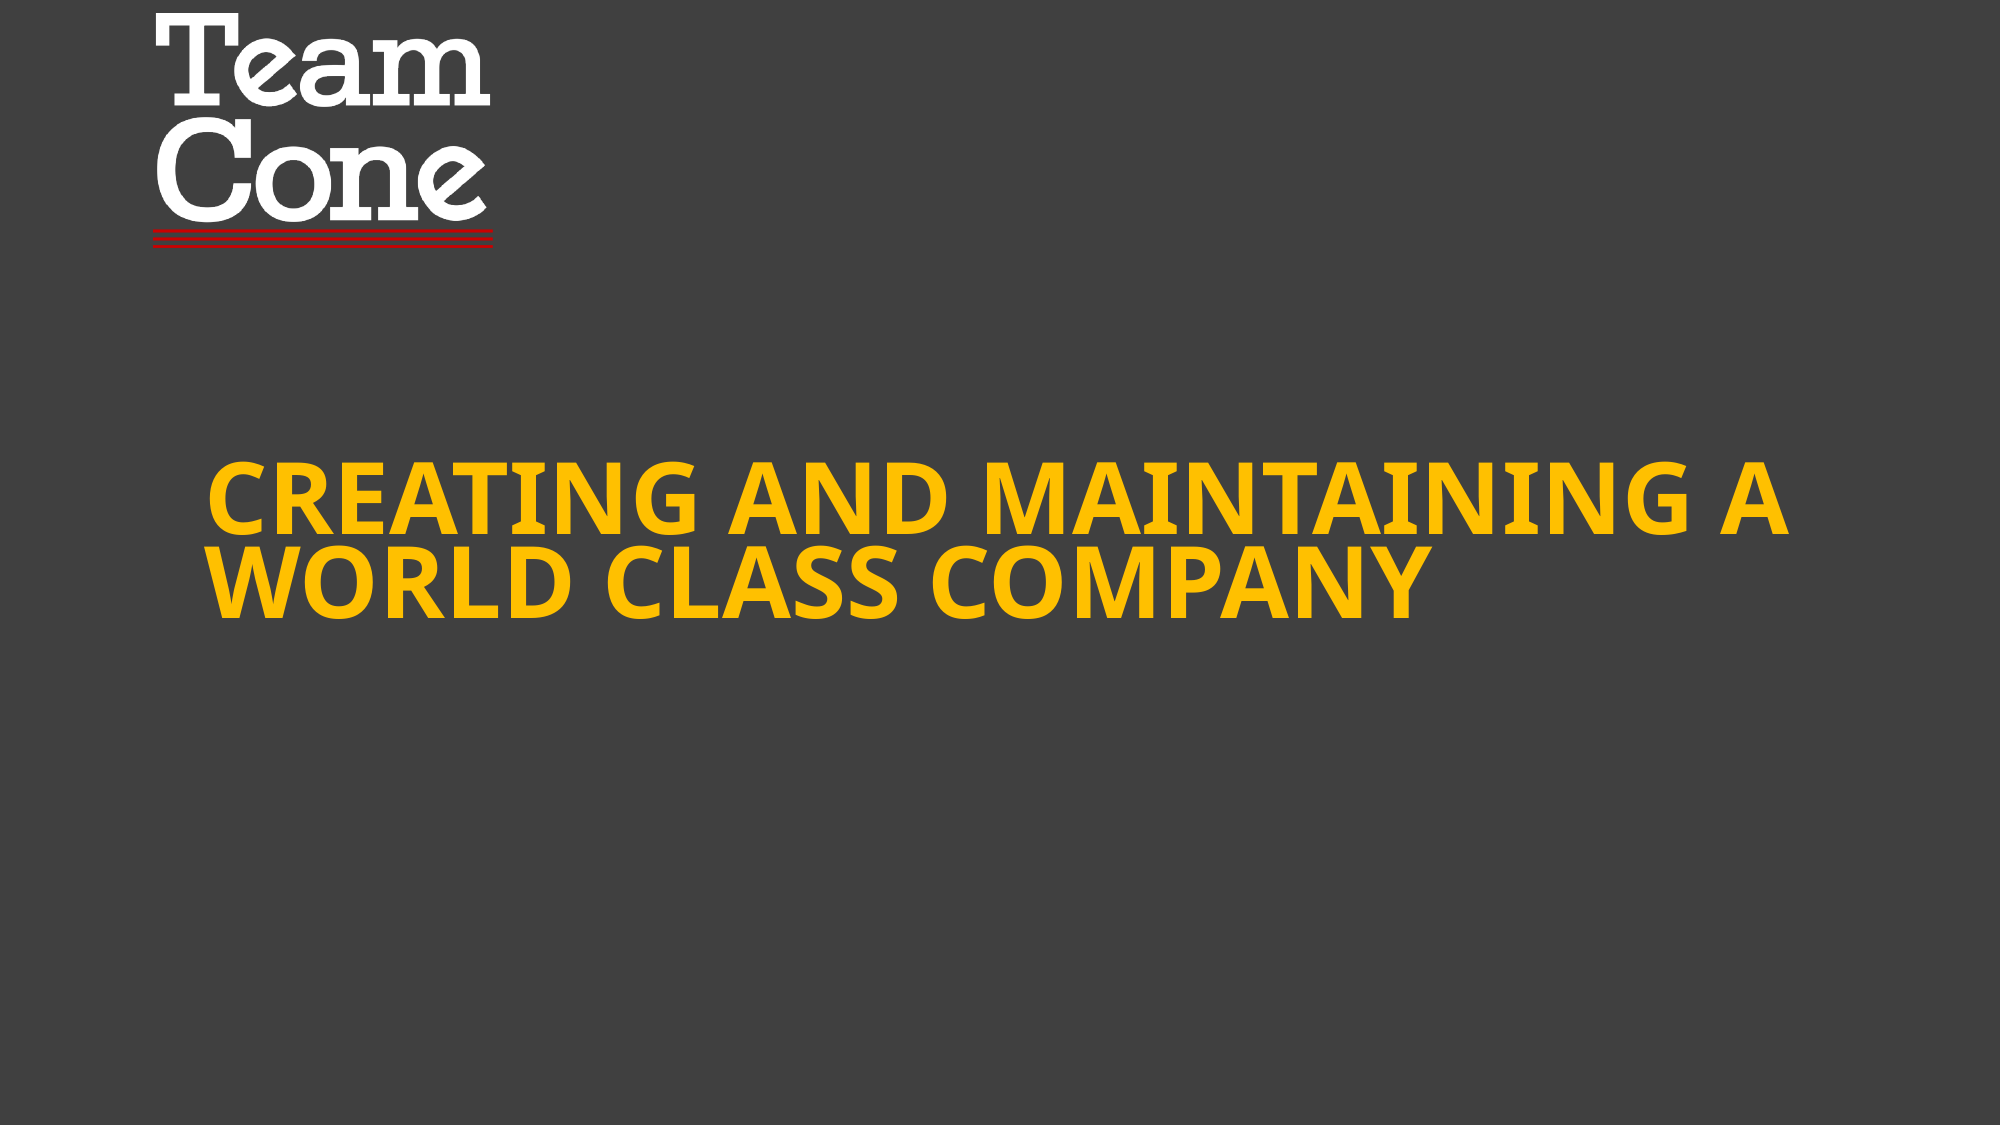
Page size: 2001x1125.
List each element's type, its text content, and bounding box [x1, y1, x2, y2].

picture [153, 13, 493, 248]
text_box CREATING AND MAINTAINING A WORLD CLASS COMPANY [189, 459, 1855, 643]
